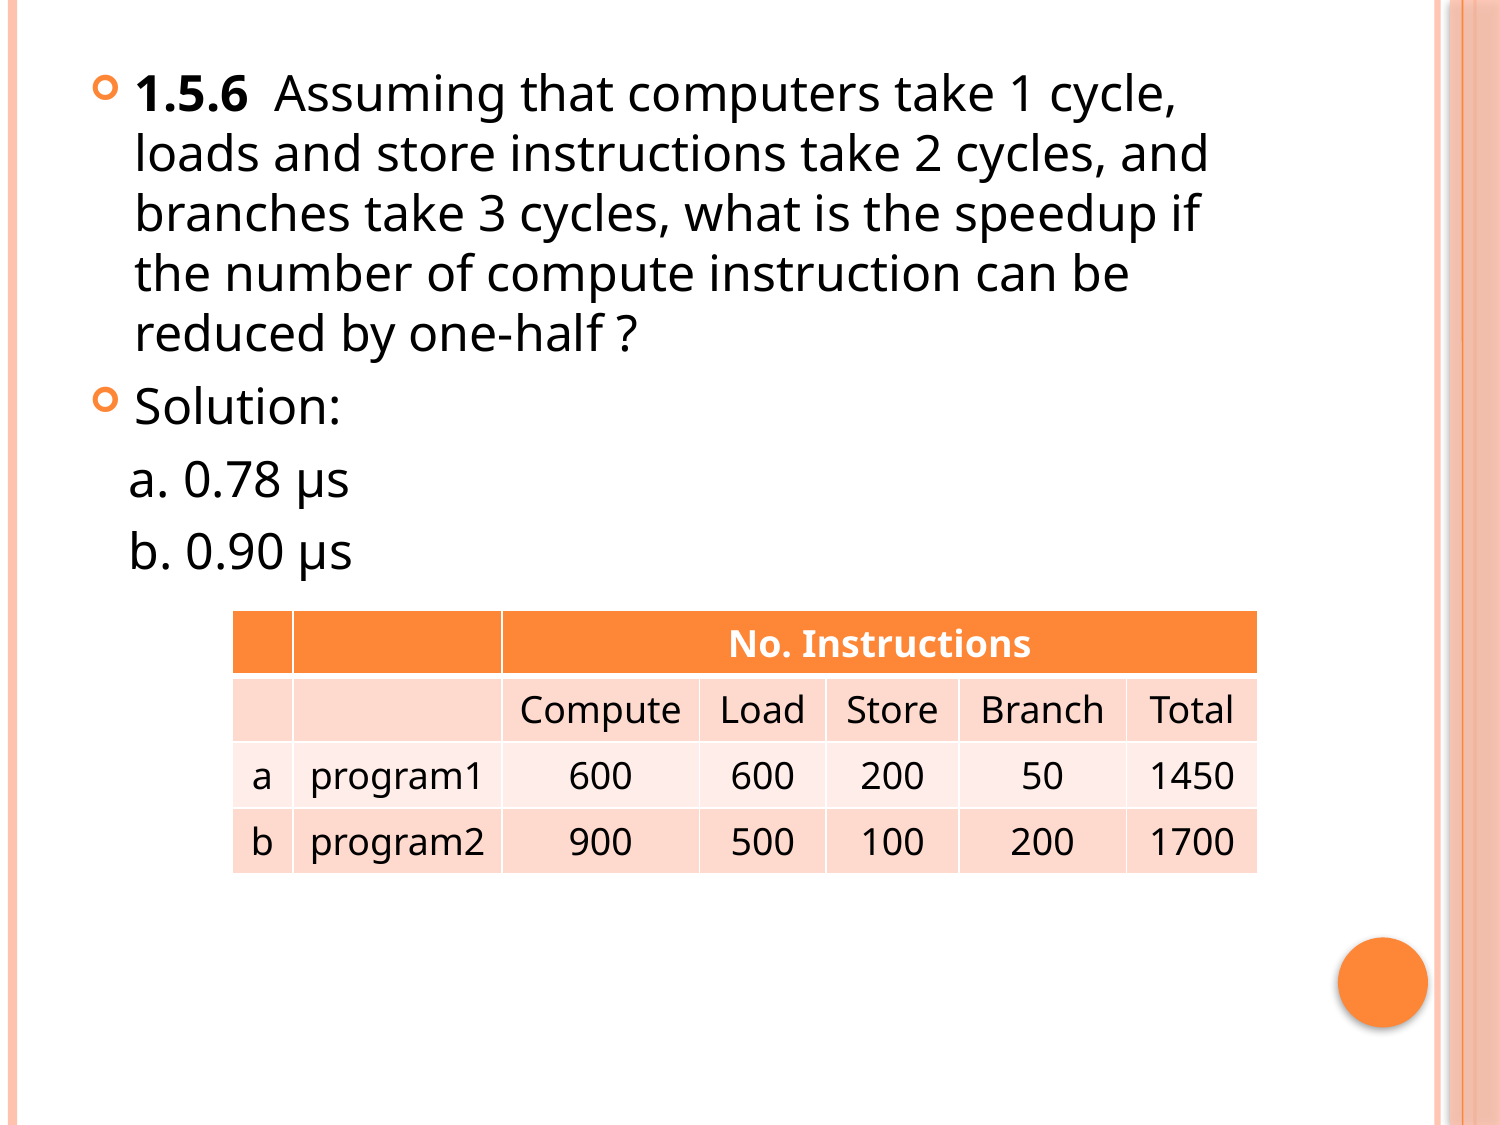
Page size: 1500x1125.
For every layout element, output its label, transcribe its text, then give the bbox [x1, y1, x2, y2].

table_cell [233, 679, 292, 741]
table_cell b [233, 809, 292, 873]
table_cell 100 [827, 809, 958, 873]
table_header [294, 611, 501, 673]
table_cell 1450 [1127, 743, 1257, 807]
table_cell [294, 679, 501, 741]
table_cell Load [700, 679, 825, 741]
table_cell 600 [503, 743, 699, 807]
table_cell Total [1127, 679, 1257, 741]
table_cell Store [827, 679, 958, 741]
table_cell program2 [294, 809, 501, 873]
table_header [233, 611, 292, 673]
table_header No. Instructions [503, 611, 1257, 673]
table_cell 50 [960, 743, 1126, 807]
table_cell program1 [294, 743, 501, 807]
table_cell Branch [960, 679, 1126, 741]
table_cell 900 [503, 809, 699, 873]
table_cell 600 [700, 743, 825, 807]
table_cell 200 [827, 743, 958, 807]
table_cell Compute [503, 679, 699, 741]
table_cell 500 [700, 809, 825, 873]
table_cell 1700 [1127, 809, 1257, 873]
list 1.5.6 Assuming that computers take 1 cycle, loads and store instructions take 2 cycles, and branches take 3 cycles, what is the speedup if the number of compute instruction can be reduced by one-half ? Solution: a. 0.78 μs b. 0.90 μs [75, 54, 1300, 1062]
table_cell a [233, 743, 292, 807]
table_cell 200 [960, 809, 1126, 873]
